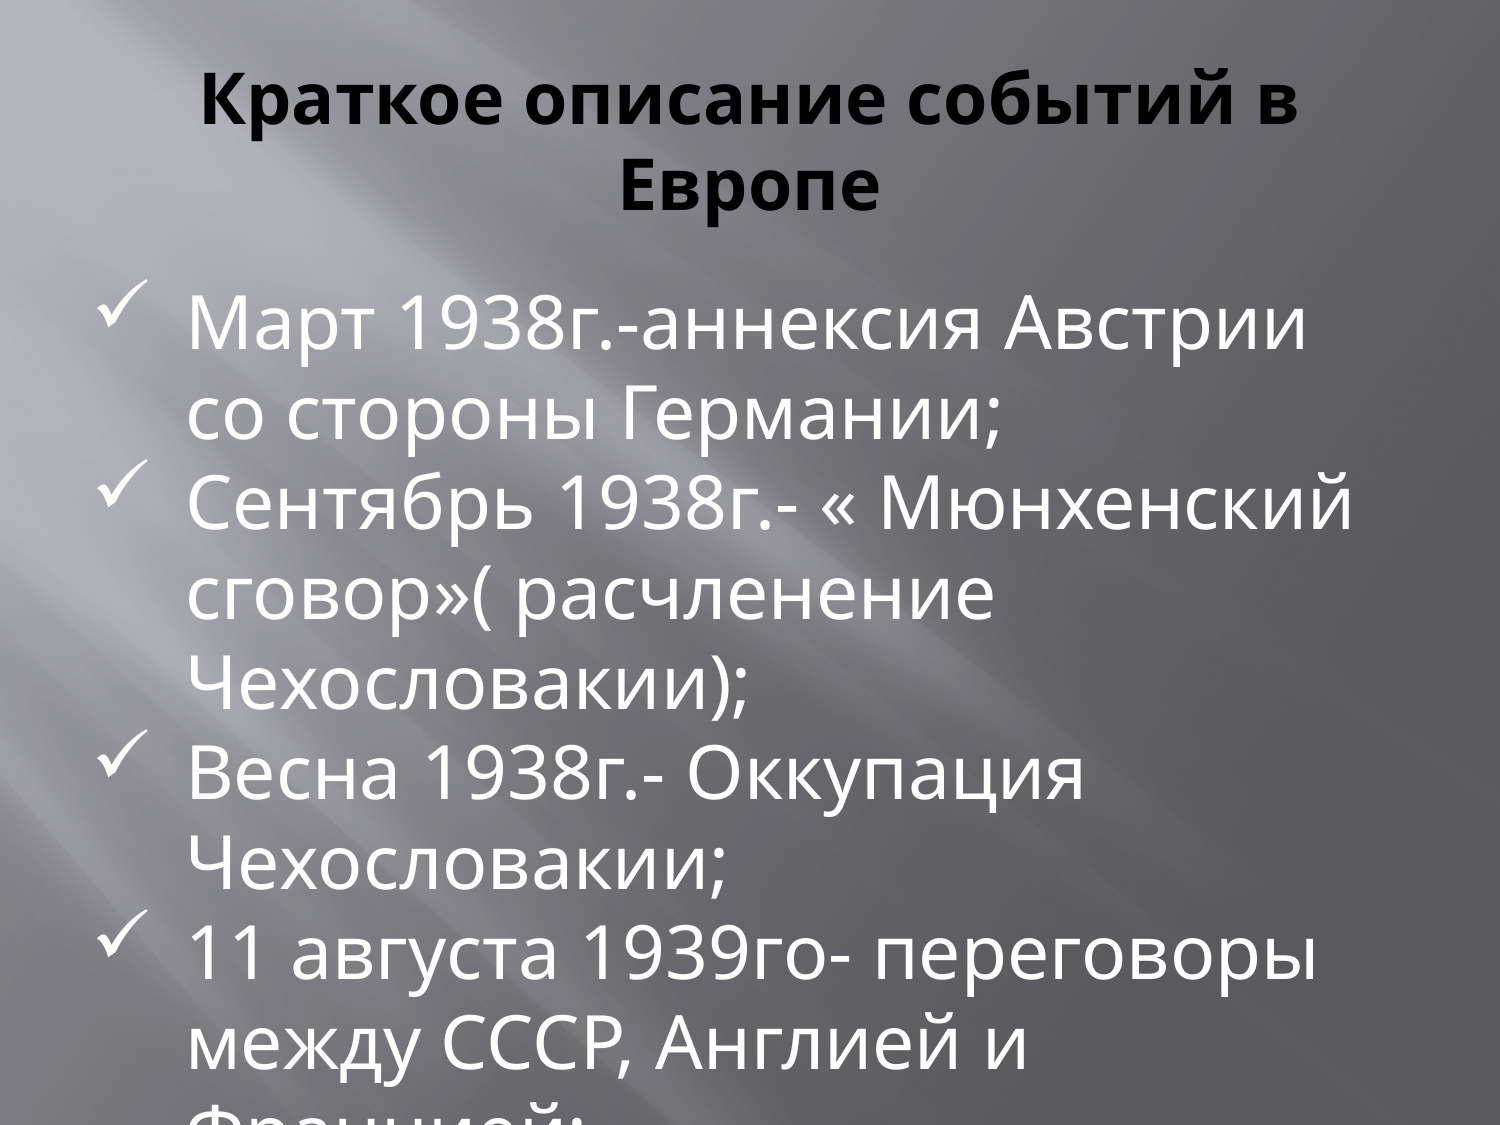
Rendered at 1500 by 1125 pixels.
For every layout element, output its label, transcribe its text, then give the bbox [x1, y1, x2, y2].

title Краткое описание событий в Европе [75, 45, 1425, 233]
text_box Март 1938г.-аннексия Австрии со стороны Германии; Сентябрь 1938г.- « Мюнхенский сговор»( расчленение Чехословакии); Весна 1938г.- Оккупация Чехословакии; 11 августа 1939го- переговоры между СССР, Англией и Францией; [76, 267, 1388, 1125]
